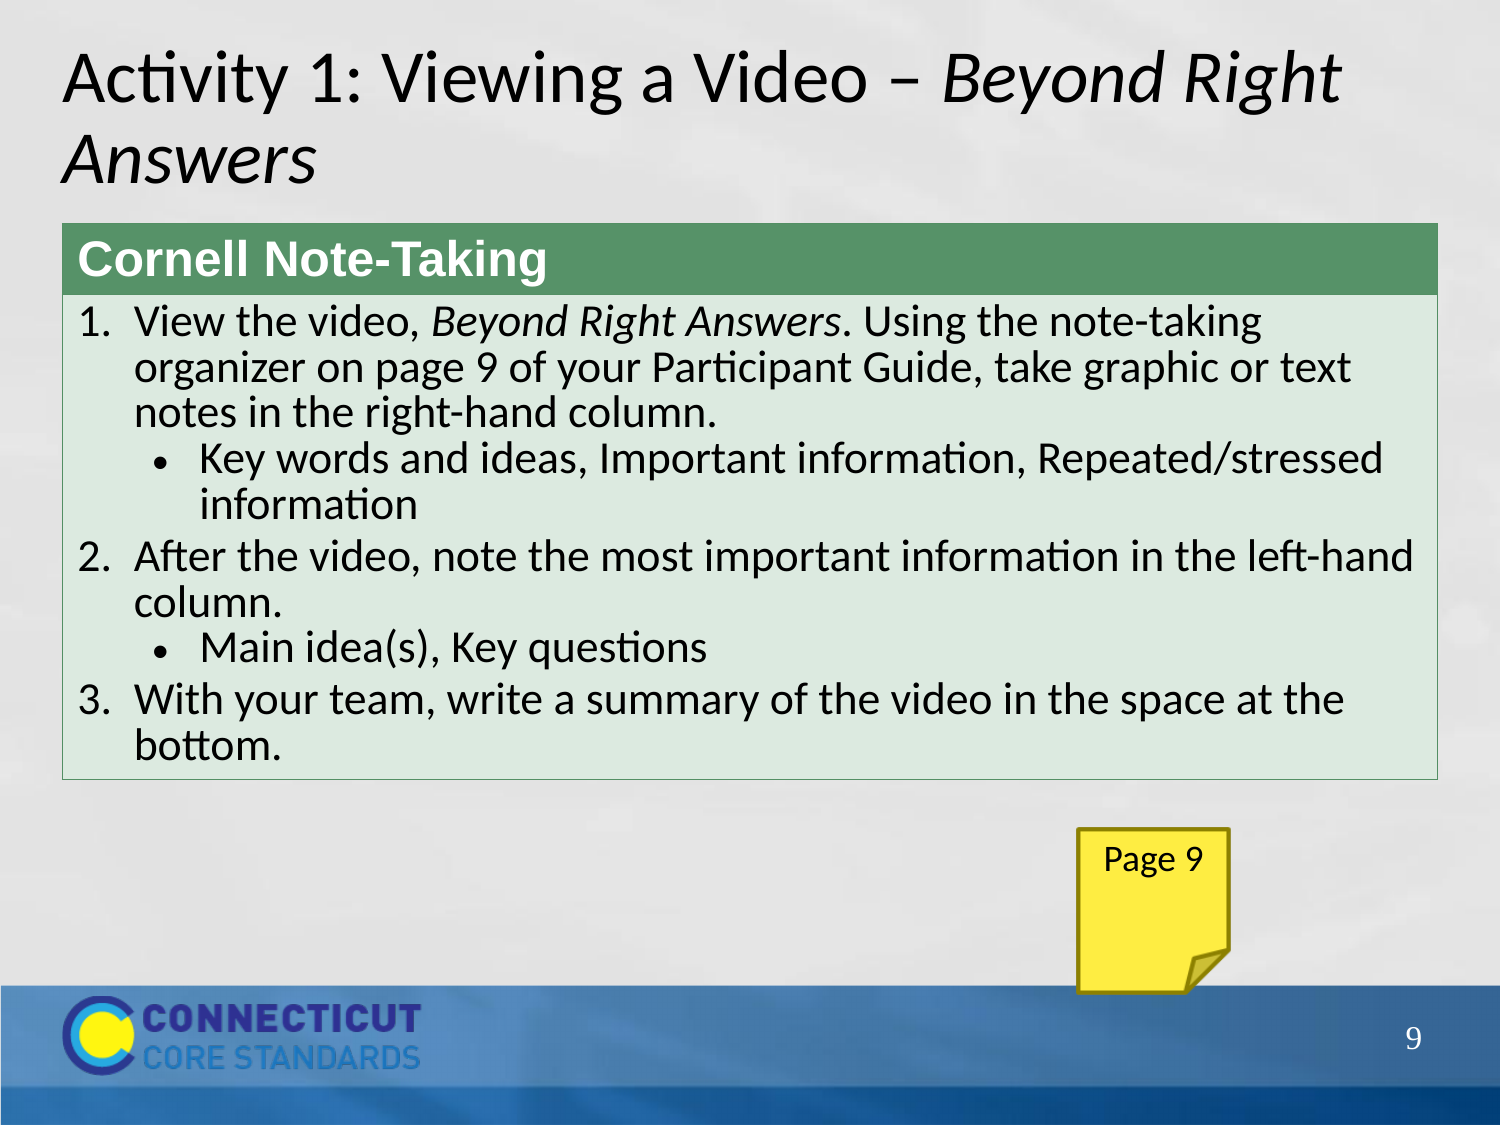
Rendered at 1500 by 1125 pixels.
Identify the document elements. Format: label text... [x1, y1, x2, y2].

slide_number 9 [1075, 996, 1438, 1076]
title Activity 1: Viewing a Video – Beyond Right Answers [62, 37, 1438, 157]
picture [0, 0, 1500, 1125]
footer [62, 996, 424, 1076]
table_cell View the video, Beyond Right Answers. Using the note-taking organizer on page 9 of your Participant Guide, take graphic or text notes in the right-hand column. Key words and ideas, Important information, Repeated/stressed information After the video, note the most important information in the left-hand column. Main idea(s), Key questions With your team, write a summary of the video in the space at the bottom. [63, 295, 1437, 779]
table_header Cornell Note-Taking [63, 224, 1437, 294]
